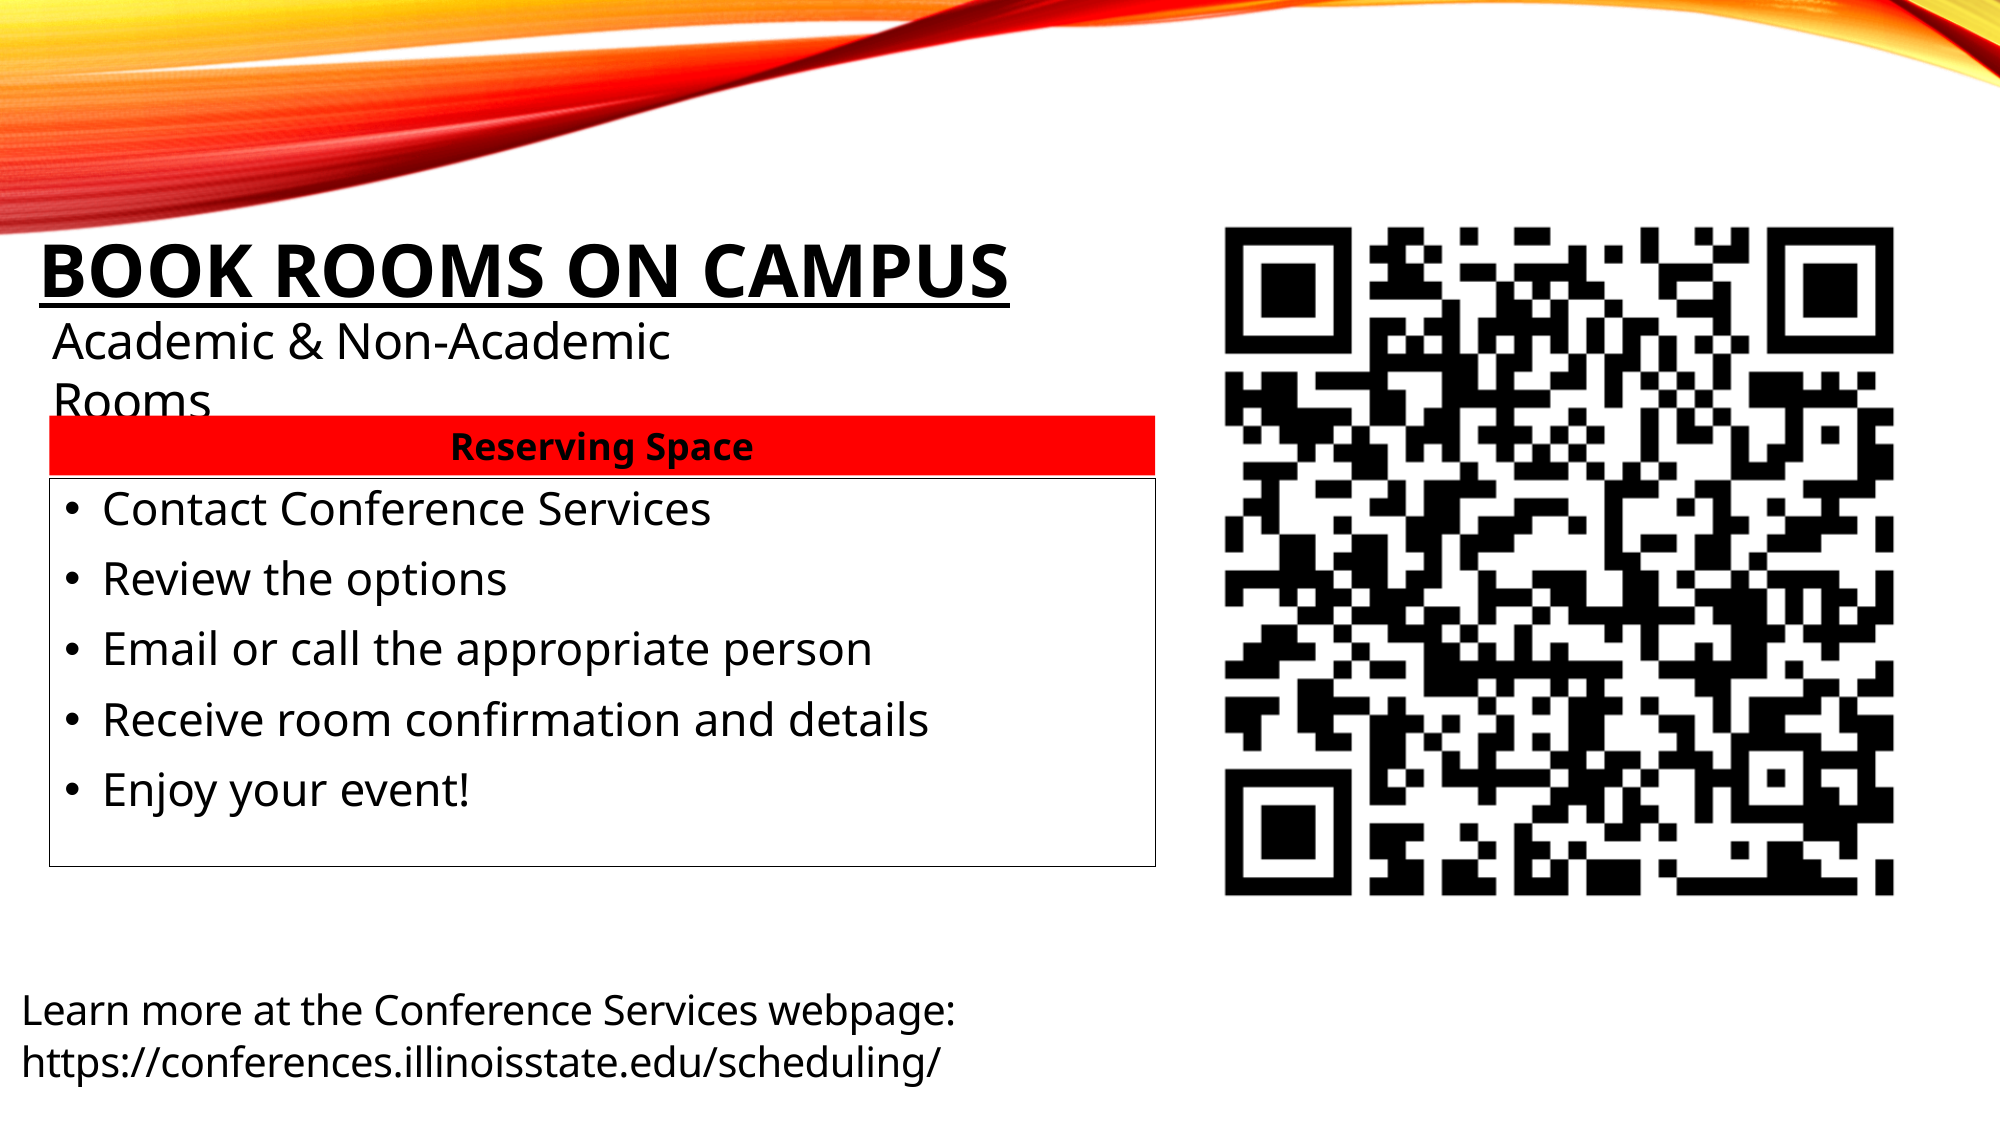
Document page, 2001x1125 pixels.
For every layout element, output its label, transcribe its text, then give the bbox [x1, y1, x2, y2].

text_box Learn more at the Conference Services webpage: https://conferences.illinoisstate.edu/scheduling/ [18, 982, 1982, 1087]
list Contact Conference Services Review the options Email or call the appropriate person Receive room confirmation and details Enjoy your event! [49, 478, 1156, 867]
text_box Reserving Space [49, 415, 1156, 476]
text_box Academic & Non-Academic Rooms [50, 307, 785, 415]
title Book Rooms on Campus [0, 195, 1025, 352]
picture [0, 0, 2000, 910]
